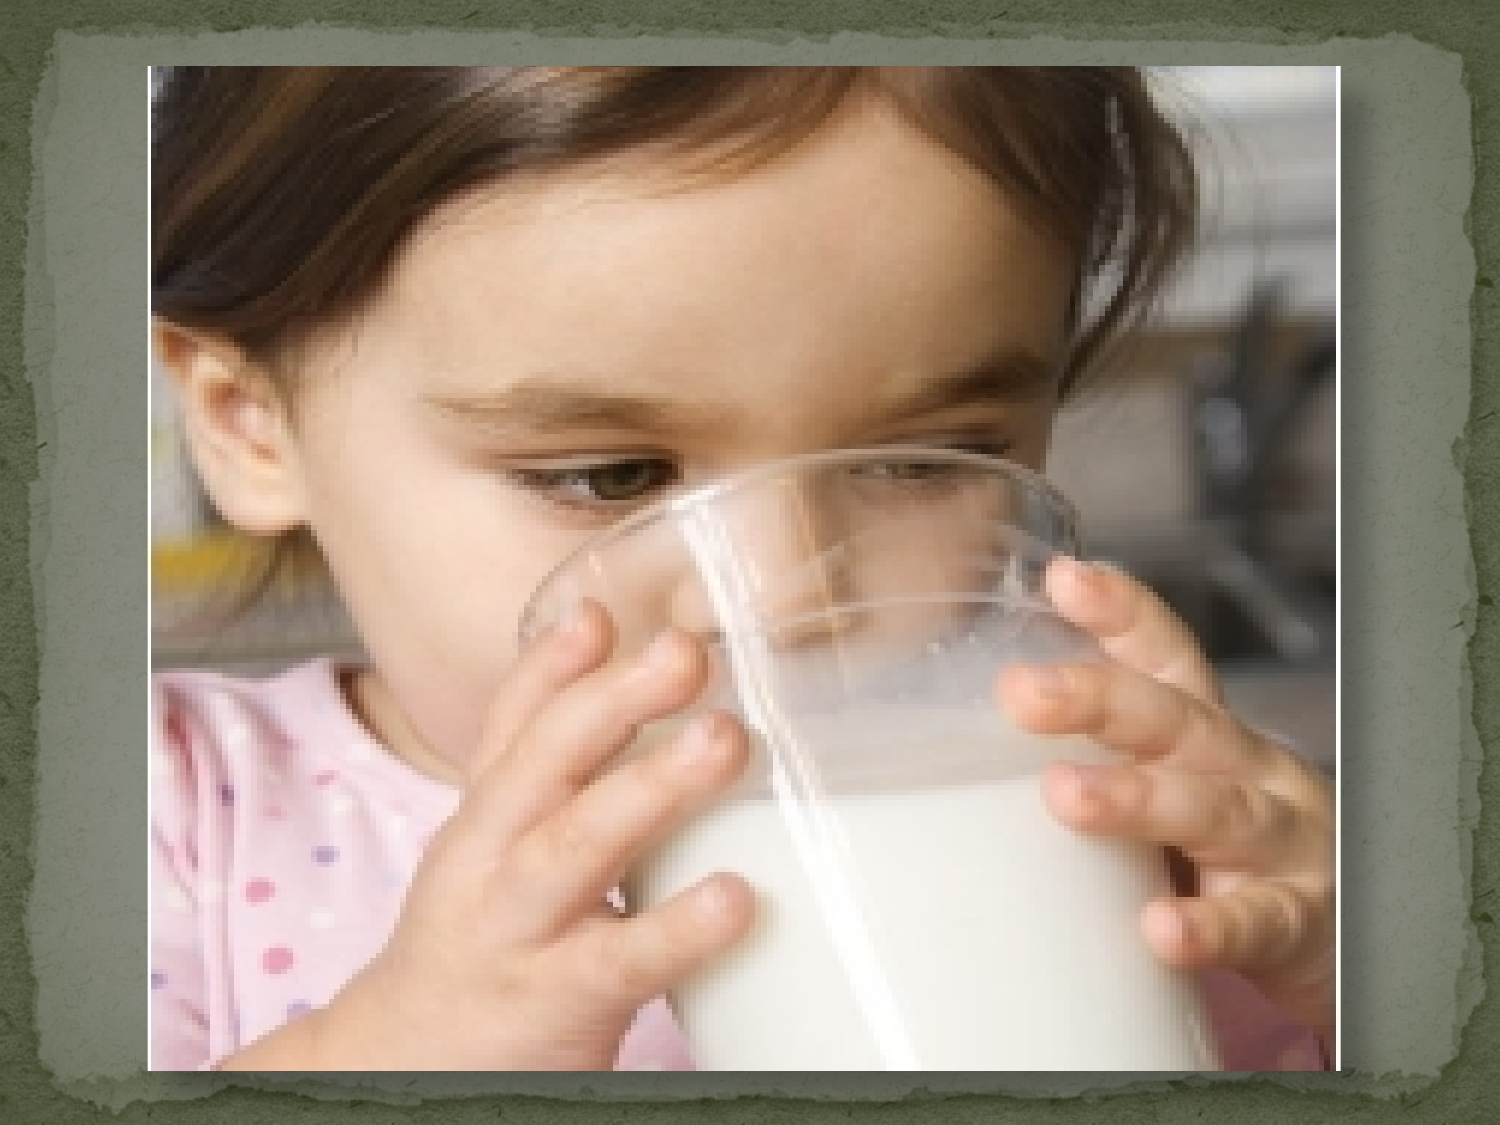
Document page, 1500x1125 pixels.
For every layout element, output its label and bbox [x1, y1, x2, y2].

picture [147, 66, 1341, 1071]
